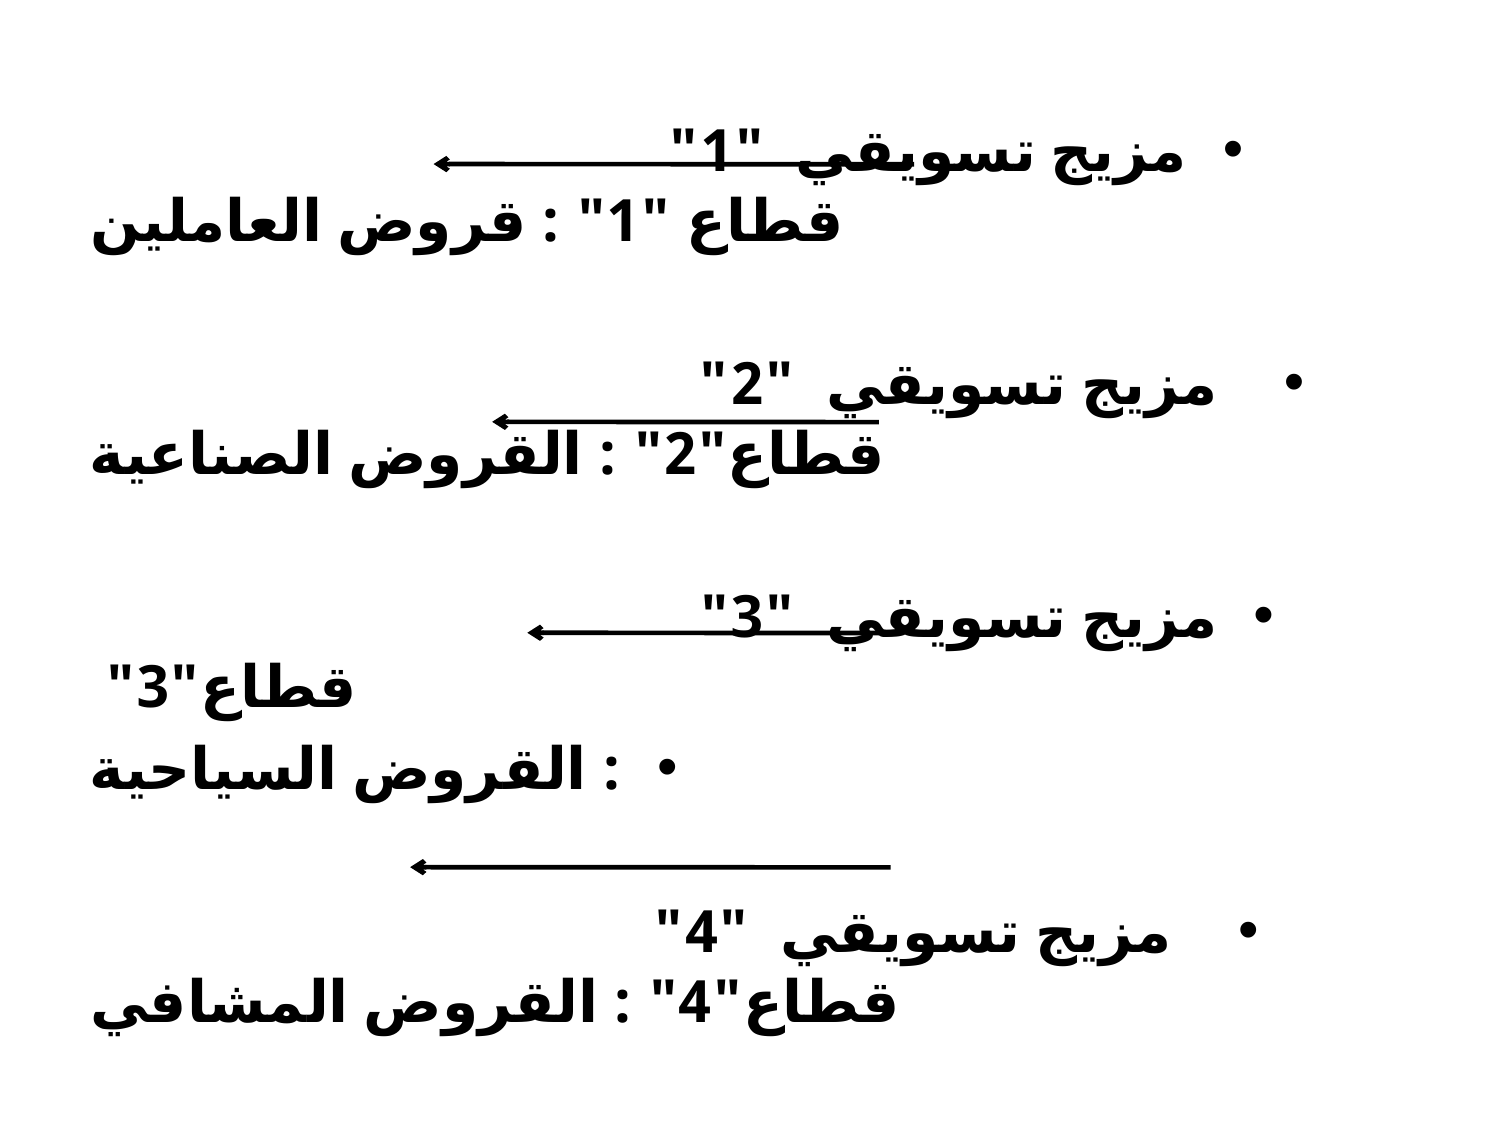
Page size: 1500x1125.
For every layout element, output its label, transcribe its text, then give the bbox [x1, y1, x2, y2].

list مزيج تسويقي "1" قطاع "1" : قروض العاملين مزيج تسويقي "2" قطاع"2" : القروض الصناعية مزيج تسويقي "3" قطاع"3" : القروض السياحية مزيج تسويقي "4" قطاع"4" : القروض المشافي [75, 105, 1425, 1005]
